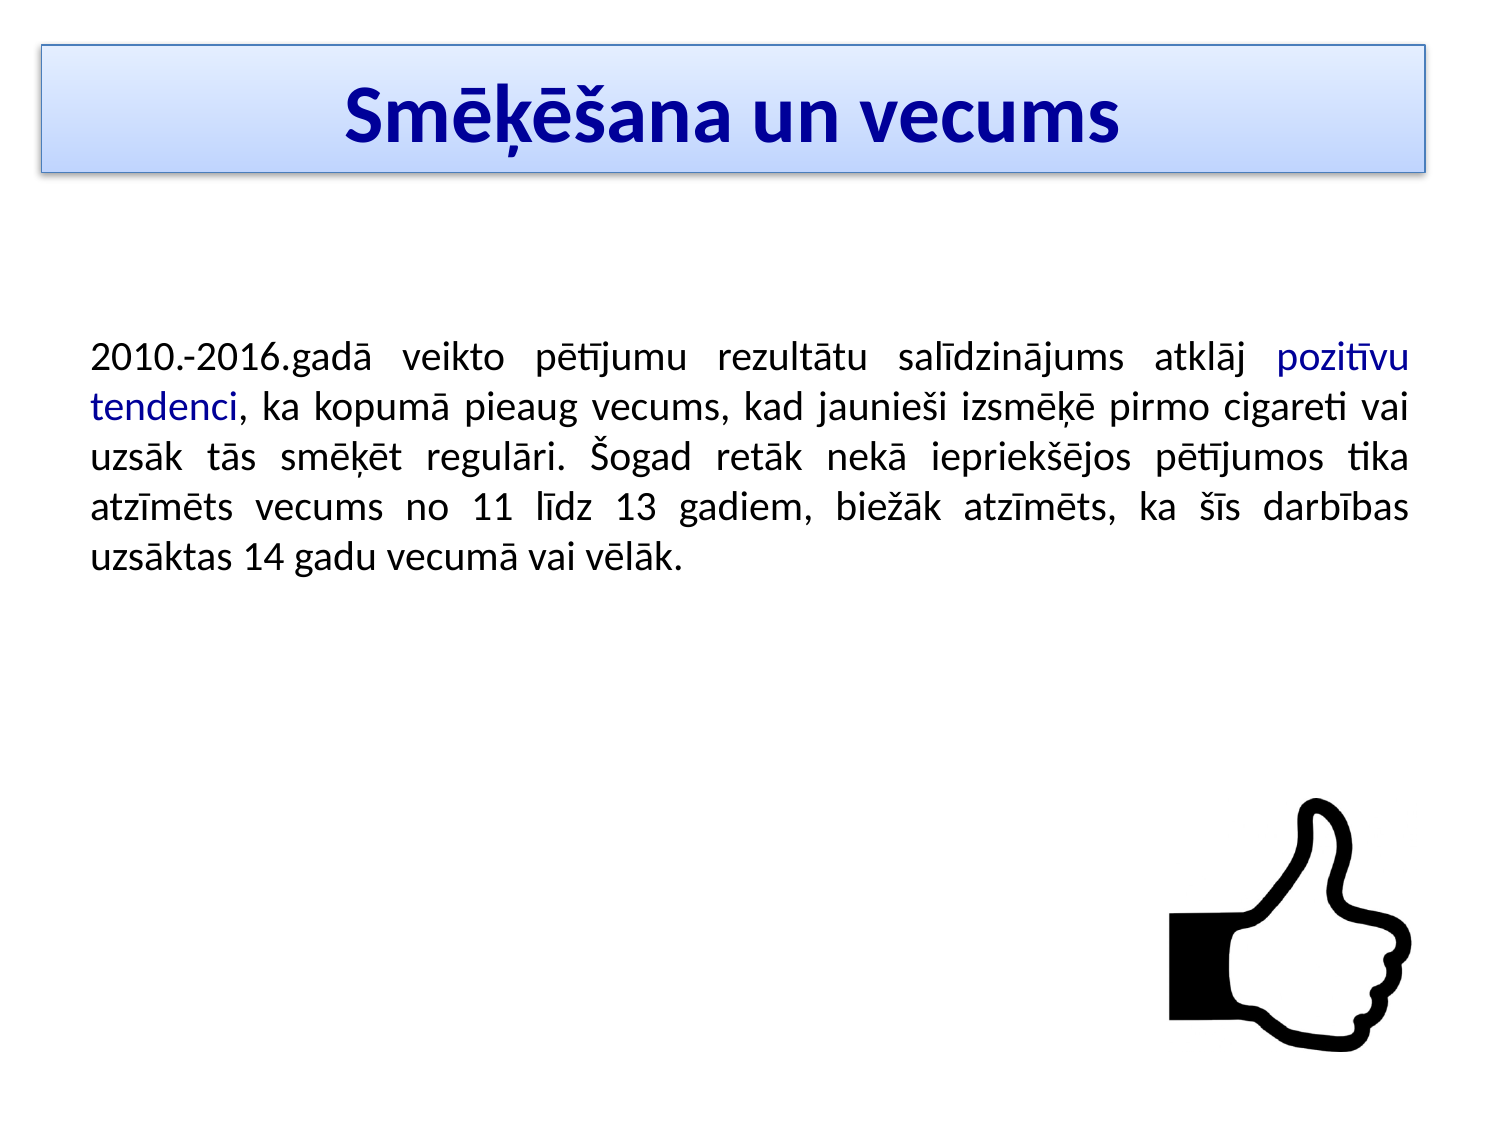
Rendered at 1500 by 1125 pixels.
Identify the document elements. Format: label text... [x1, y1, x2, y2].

title Smēķēšana un vecums [41, 44, 1426, 173]
picture [1163, 798, 1417, 1052]
list 2010.-2016.gadā veikto pētījumu rezultātu salīdzinājums atklāj pozitīvu tendenci, ka kopumā pieaug vecums, kad jaunieši izsmēķē pirmo cigareti vai uzsāk tās smēķēt regulāri. Šogad retāk nekā iepriekšējos pētījumos tika atzīmēts vecums no 11 līdz 13 gadiem, biežāk atzīmēts, ka šīs darbības uzsāktas 14 gadu vecumā vai vēlāk. [75, 262, 1425, 1005]
